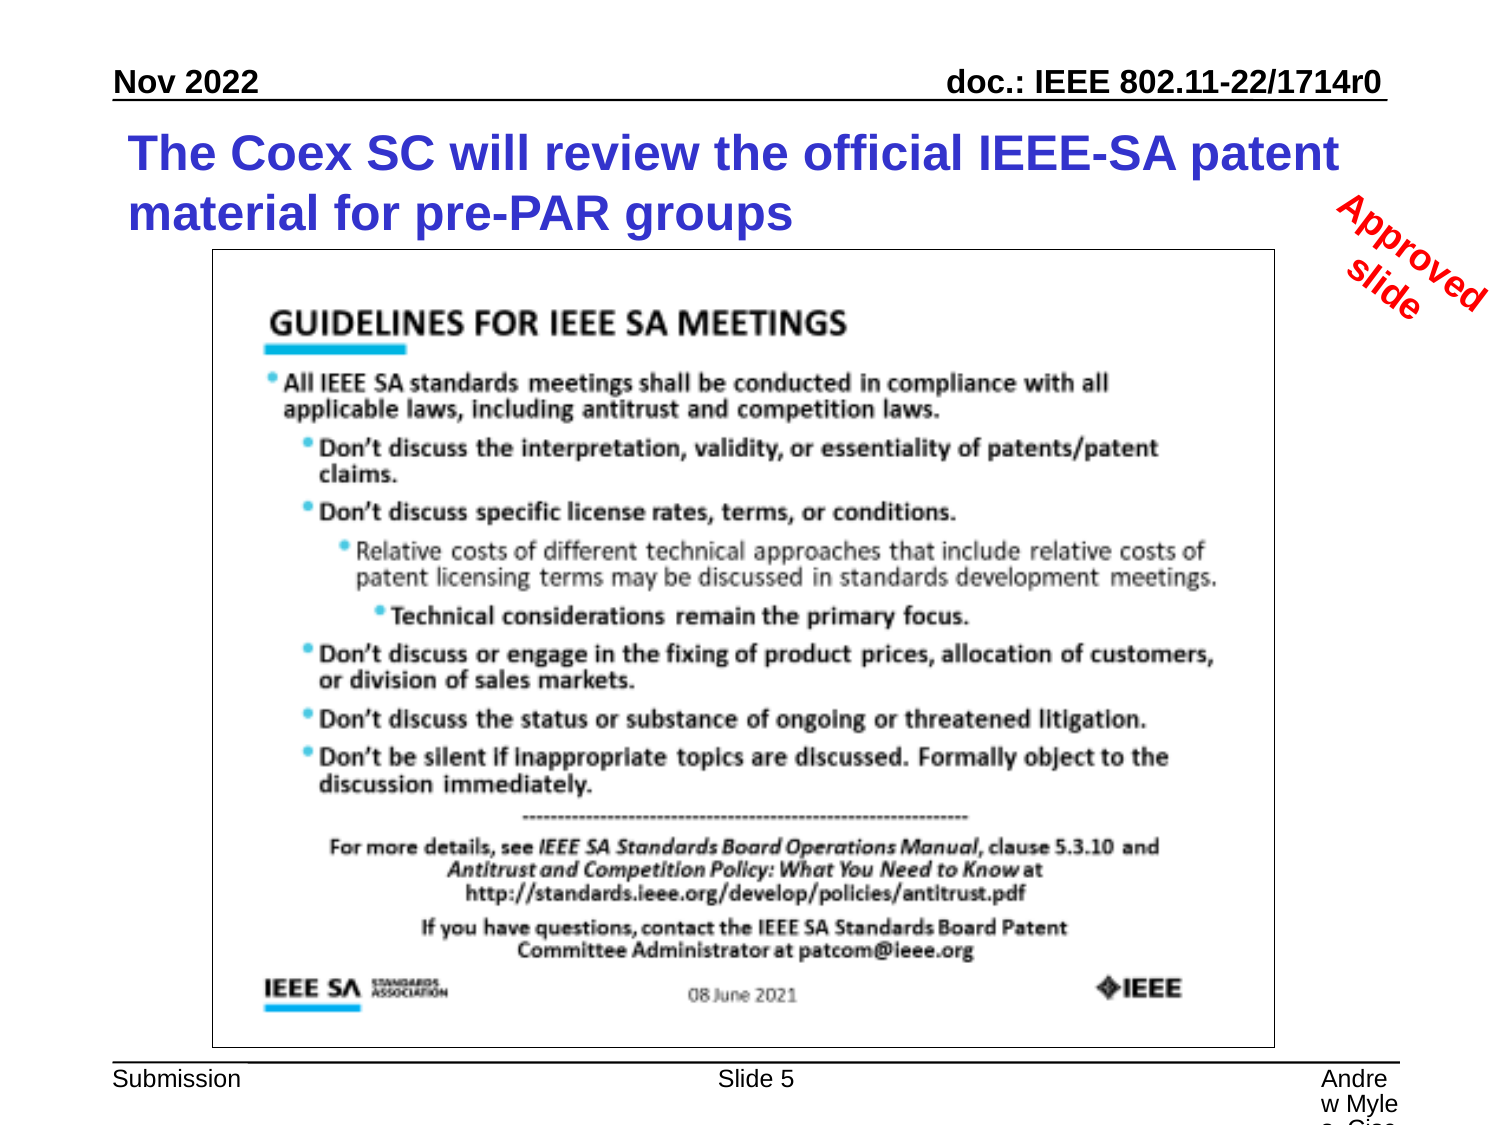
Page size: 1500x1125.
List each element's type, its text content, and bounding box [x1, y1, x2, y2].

text_box Approved slide [1251, 146, 1500, 425]
slide_number Slide 5 [709, 1061, 803, 1093]
footer Andrew Myles, Cisco [1320, 1061, 1402, 1093]
picture [212, 249, 1276, 1049]
title The Coex SC will review the official IEEE-SA patent material for pre-PAR groups [112, 112, 1388, 288]
